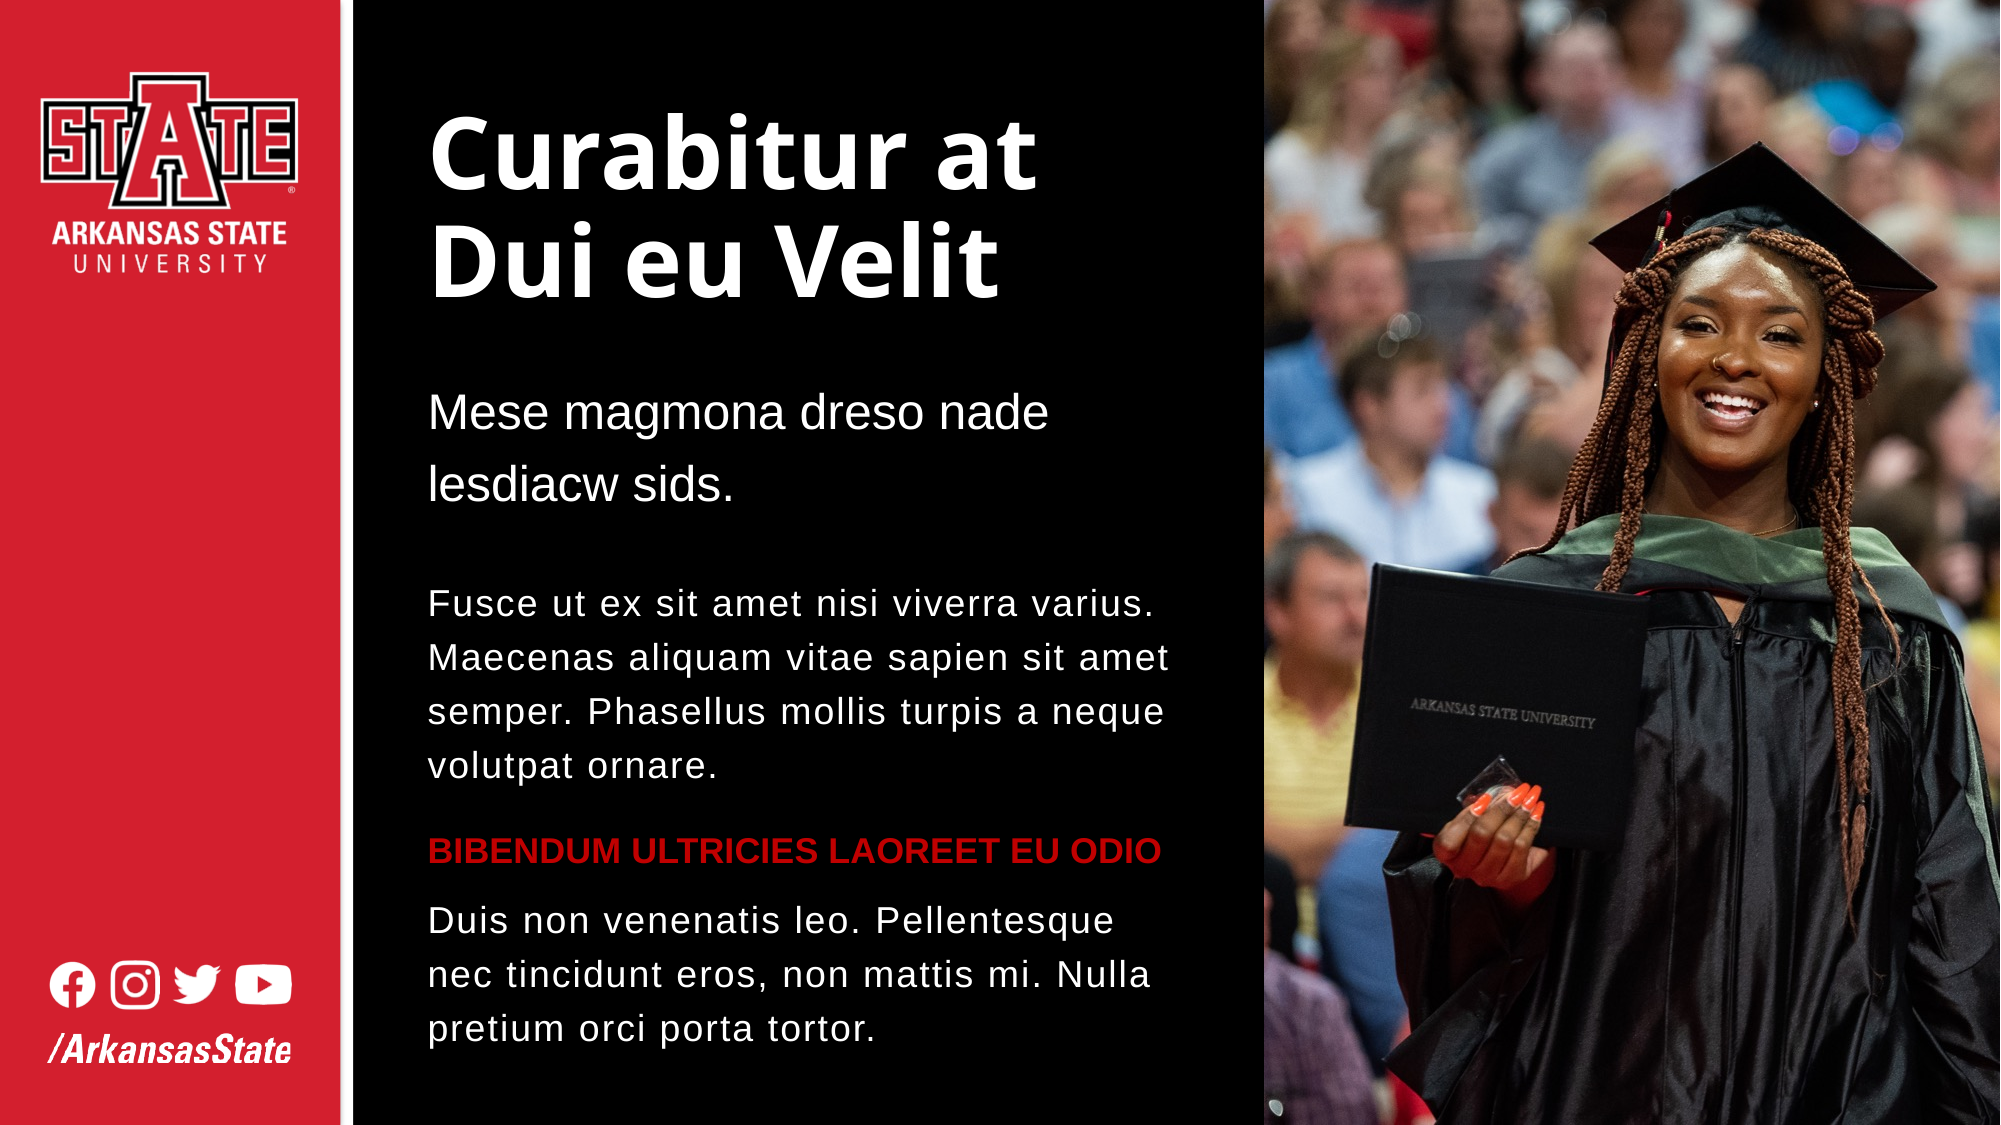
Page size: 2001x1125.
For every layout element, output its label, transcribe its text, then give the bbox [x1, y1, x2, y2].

picture [22, 25, 317, 320]
list Fusce ut ex sit amet nisi viverra varius. Maecenas aliquam vitae sapien sit amet semper. Phasellus mollis turpis a neque volutpat ornare. [412, 562, 1210, 773]
picture [1264, 0, 2000, 1125]
title Curabitur at Dui eu Velit [412, 102, 1210, 320]
list BIBENDUM ULTRICIES LAOREET EU ODIO [412, 773, 1210, 879]
list Duis non venenatis leo. Pellentesque nec tincidunt eros, non mattis mi. Nulla pretium orci porta tortor. [412, 879, 1210, 1091]
picture [172, 964, 222, 1005]
picture [48, 960, 97, 1010]
list Mese magmona dreso nade lesdiacw sids. [412, 360, 1210, 515]
picture [235, 964, 292, 1005]
picture [110, 960, 160, 1010]
